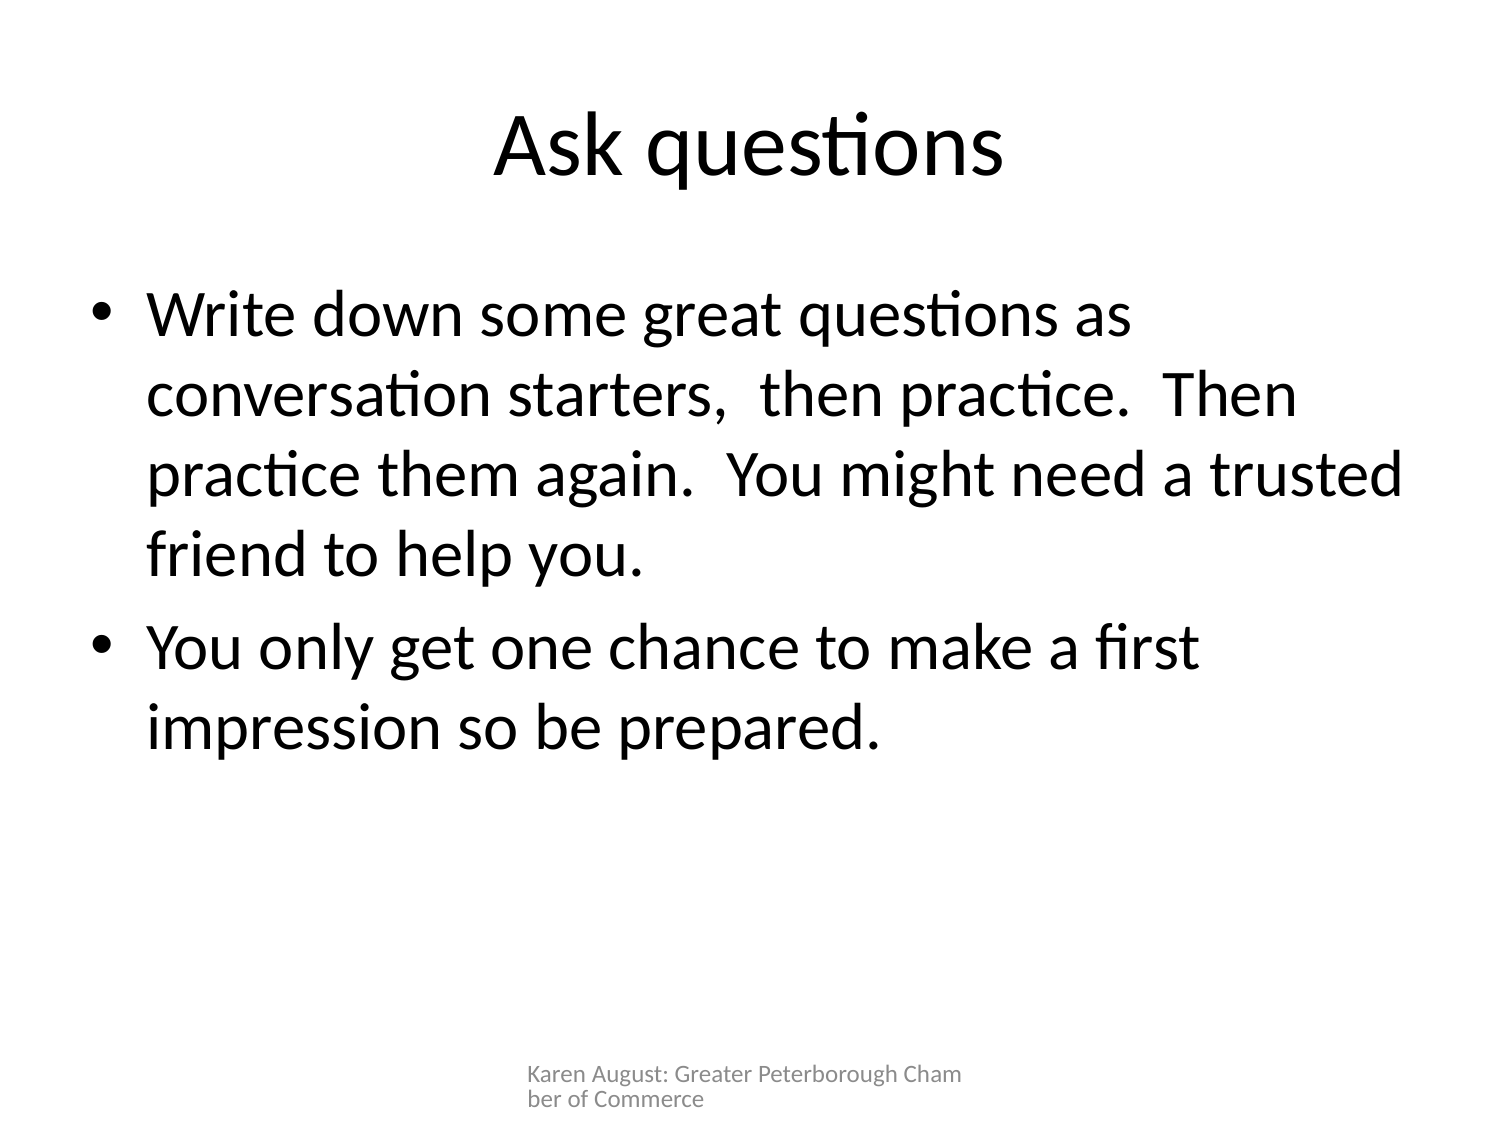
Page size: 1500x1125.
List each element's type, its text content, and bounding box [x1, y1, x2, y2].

title Ask questions [75, 45, 1425, 233]
footer Karen August: Greater Peterborough Chamber of Commerce [512, 1042, 988, 1103]
list Write down some great questions as conversation starters, then practice. Then practice them again. You might need a trusted friend to help you. You only get one chance to make a first impression so be prepared. [75, 262, 1425, 1005]
